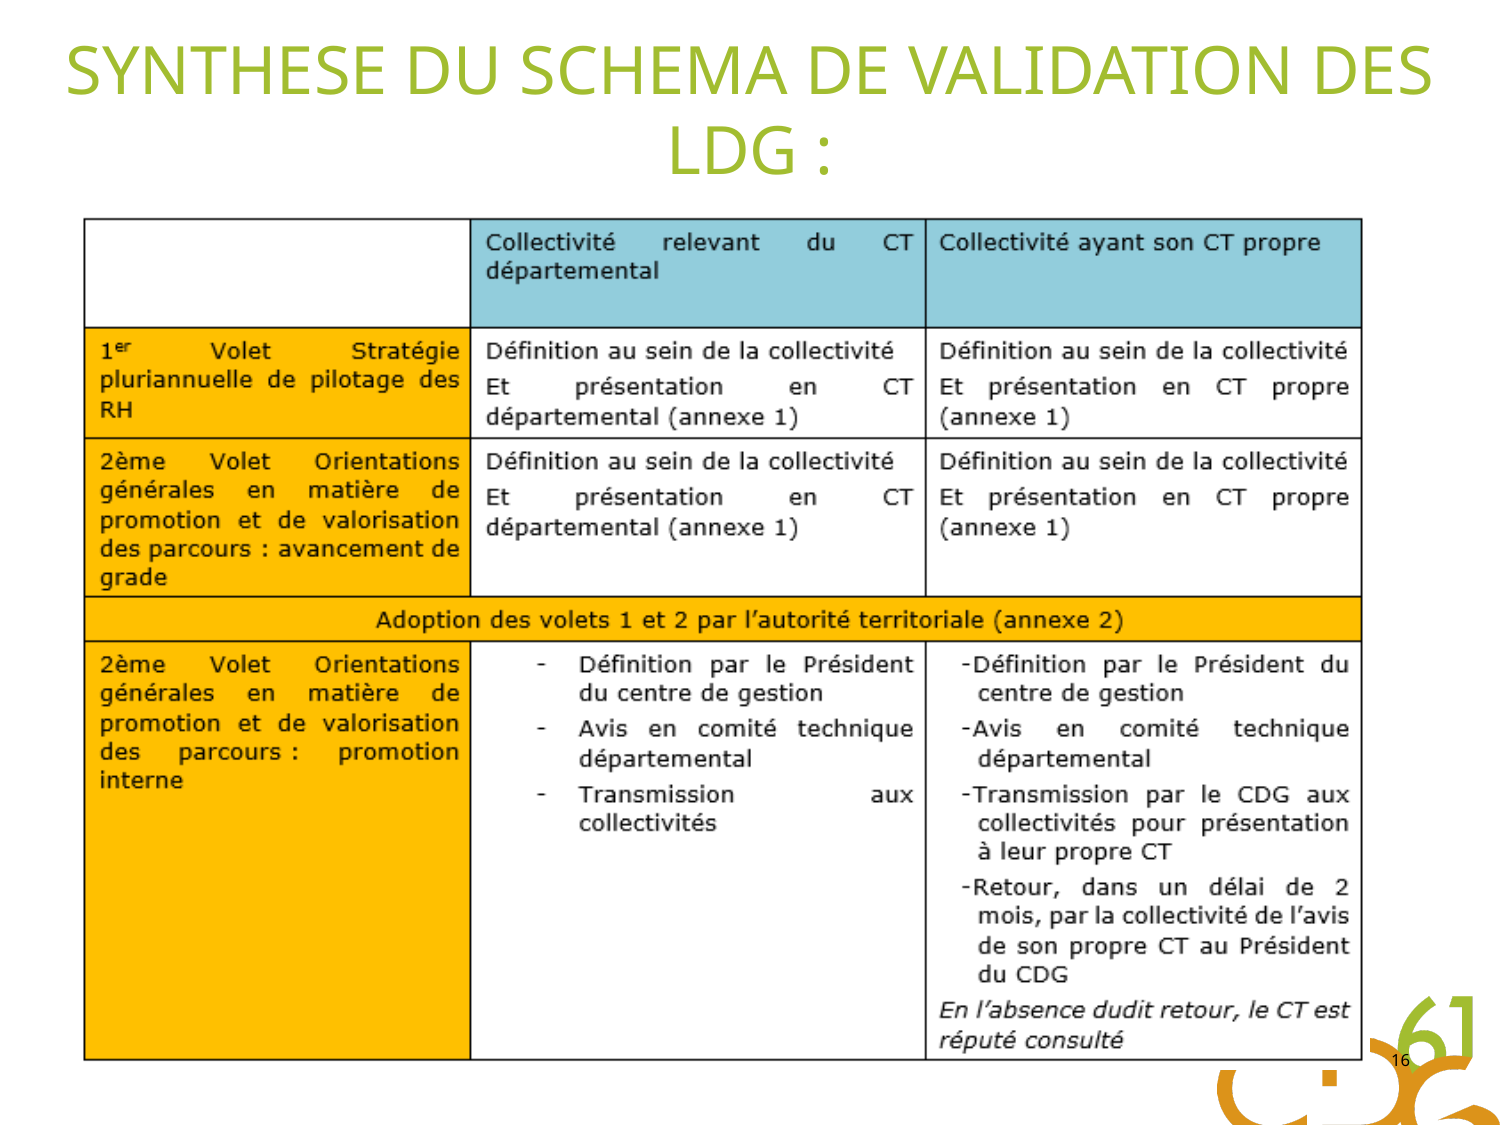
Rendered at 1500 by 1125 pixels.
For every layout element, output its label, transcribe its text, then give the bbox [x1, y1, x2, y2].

text_box [75, 176, 1447, 1039]
picture [74, 215, 1500, 1125]
slide_number 16 [1074, 1042, 1426, 1103]
title SYNTHESE DU SCHEMA DE VALIDATION DES LDG : [41, 30, 1460, 185]
